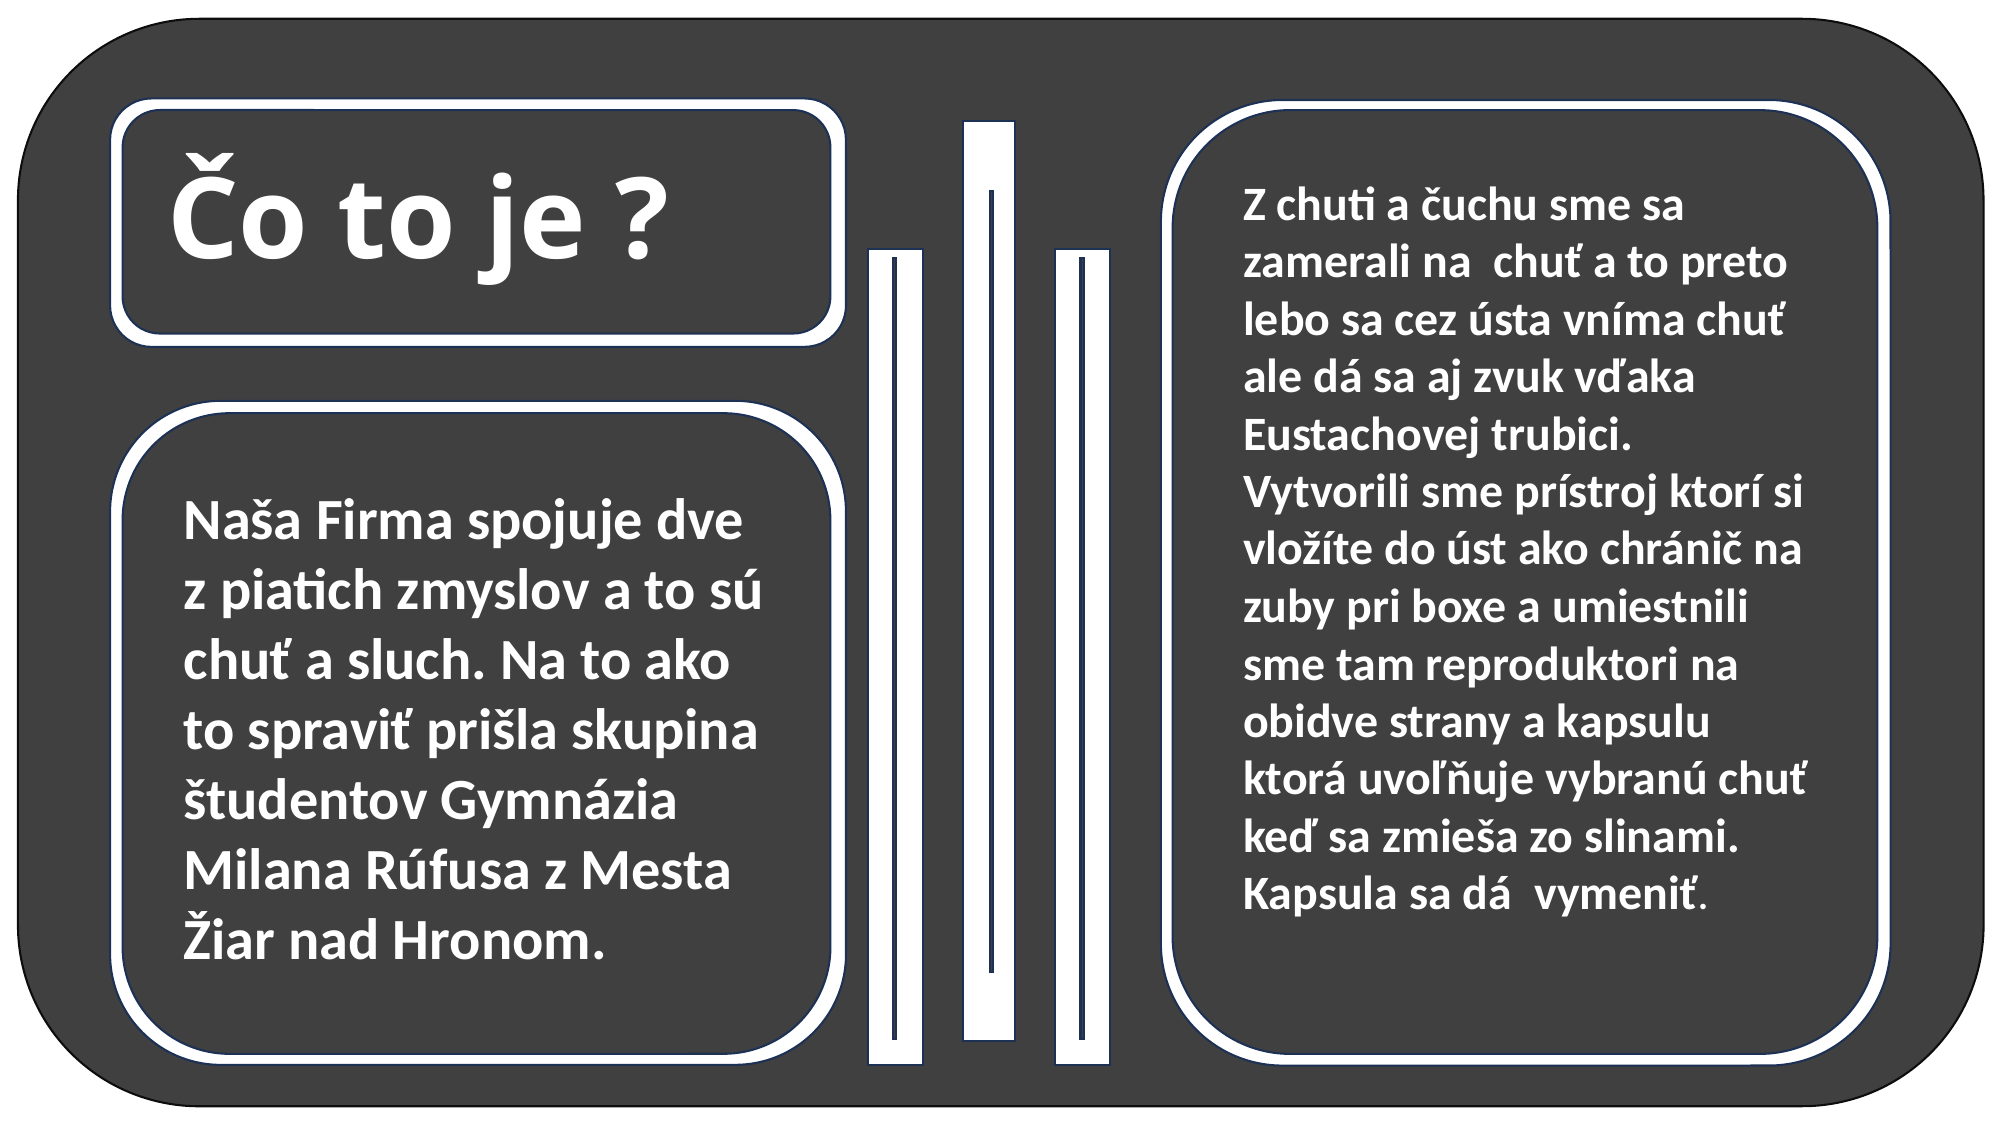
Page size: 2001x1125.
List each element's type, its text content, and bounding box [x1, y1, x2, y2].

text_box Z chuti a čuchu sme sa zamerali na chuť a to preto lebo sa cez ústa vníma chuť ale dá sa aj zvuk vďaka Eustachovej trubici. Vytvorili sme prístroj ktorí si vložíte do úst ako chránič na zuby pri boxe a umiestnili sme tam reproduktori na obidve strany a kapsulu ktorá uvoľňuje vybranú chuť keď sa zmieša zo slinami. Kapsula sa dá vymeniť. [1228, 164, 1826, 927]
text_box [109, 97, 848, 348]
text_box [1054, 248, 1111, 1066]
text_box [962, 120, 1016, 1042]
text_box Čo to je ? [152, 138, 800, 289]
text_box [121, 108, 832, 335]
text_box [109, 399, 848, 1066]
text_box [892, 257, 897, 1040]
text_box [1159, 98, 1892, 1067]
text_box [867, 248, 924, 1066]
text_box [1171, 109, 1879, 1055]
text_box [989, 190, 994, 973]
text_box [121, 412, 832, 1055]
text_box [1079, 257, 1085, 1040]
text_box [16, 17, 1985, 1108]
text_box Naša Firma spojuje dve z piatich zmyslov a to sú chuť a sluch. Na to ako to spraviť prišla skupina študentov Gymnázia Milana Rúfusa z Mesta Žiar nad Hronom. [168, 473, 781, 979]
